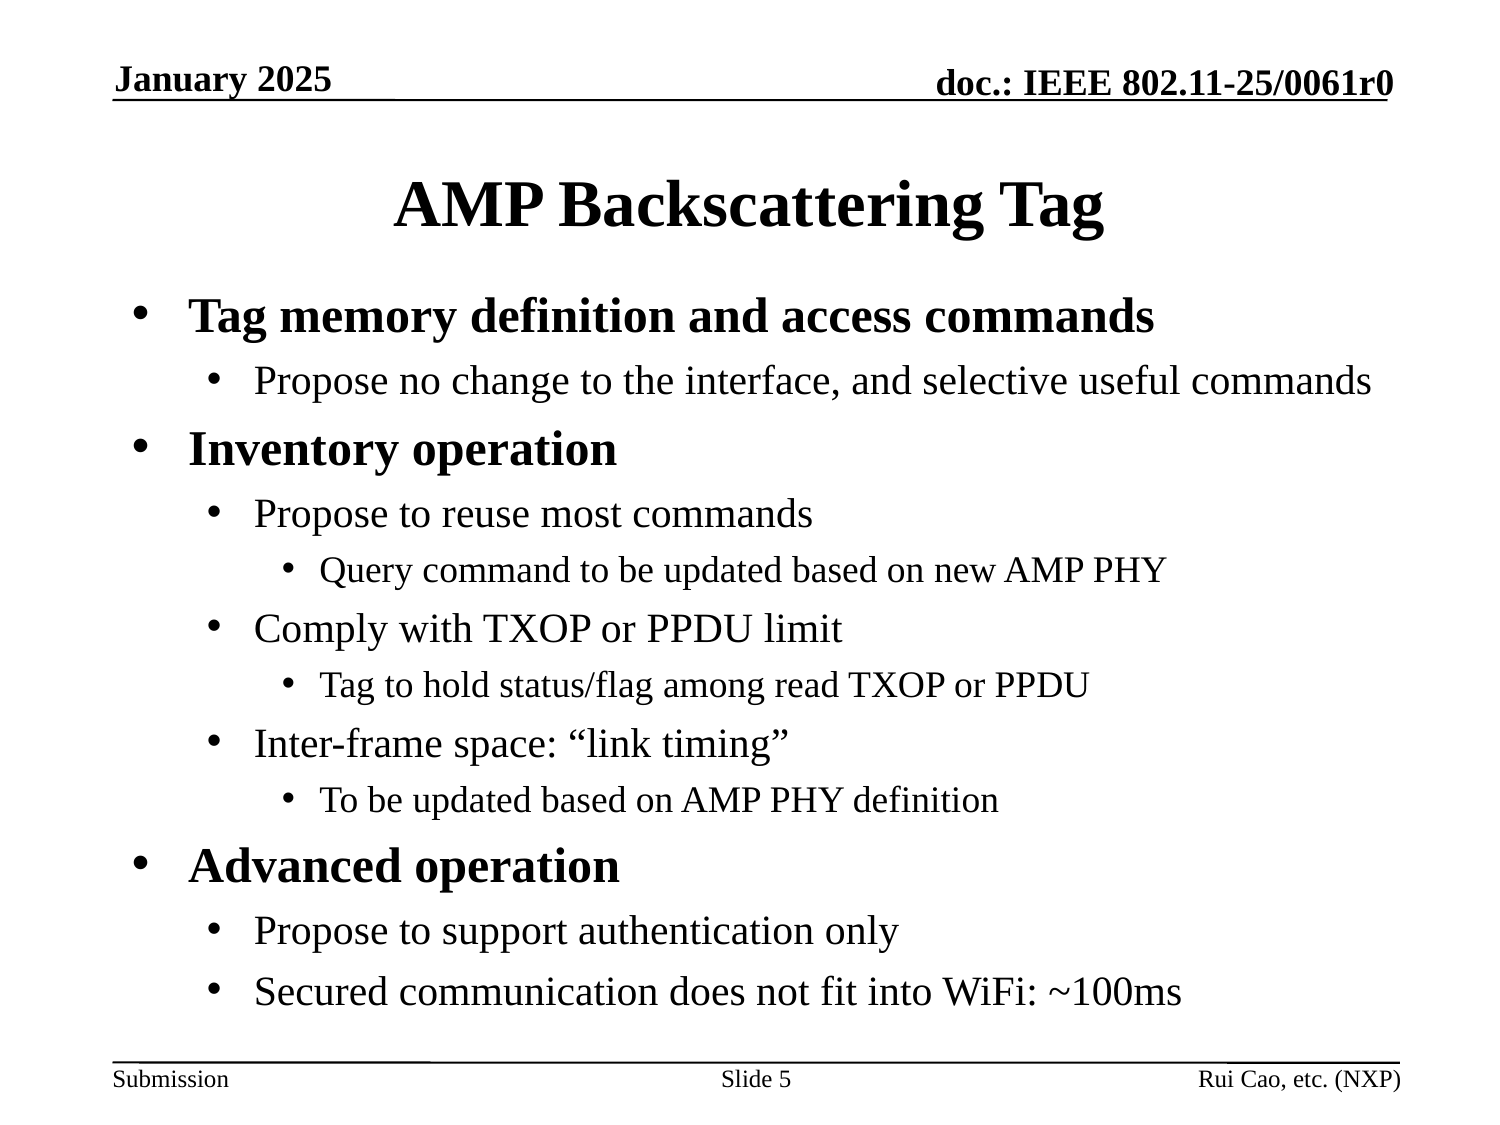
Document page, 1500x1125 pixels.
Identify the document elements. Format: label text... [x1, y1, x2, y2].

title AMP Backscattering Tag [112, 112, 1388, 288]
footer Rui Cao, etc. (NXP) [878, 1061, 1402, 1093]
list Tag memory definition and access commands Propose no change to the interface, and selective useful commands Inventory operation Propose to reuse most commands Query command to be updated based on new AMP PHY Comply with TXOP or PPDU limit Tag to hold status/flag among read TXOP or PPDU Inter-frame space: “link timing” To be updated based on AMP PHY definition Advanced operation Propose to support authentication only Secured communication does not fit into WiFi: ~100ms [116, 274, 1441, 1038]
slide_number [114, 54, 423, 100]
slide_number Slide 5 [712, 1061, 800, 1123]
